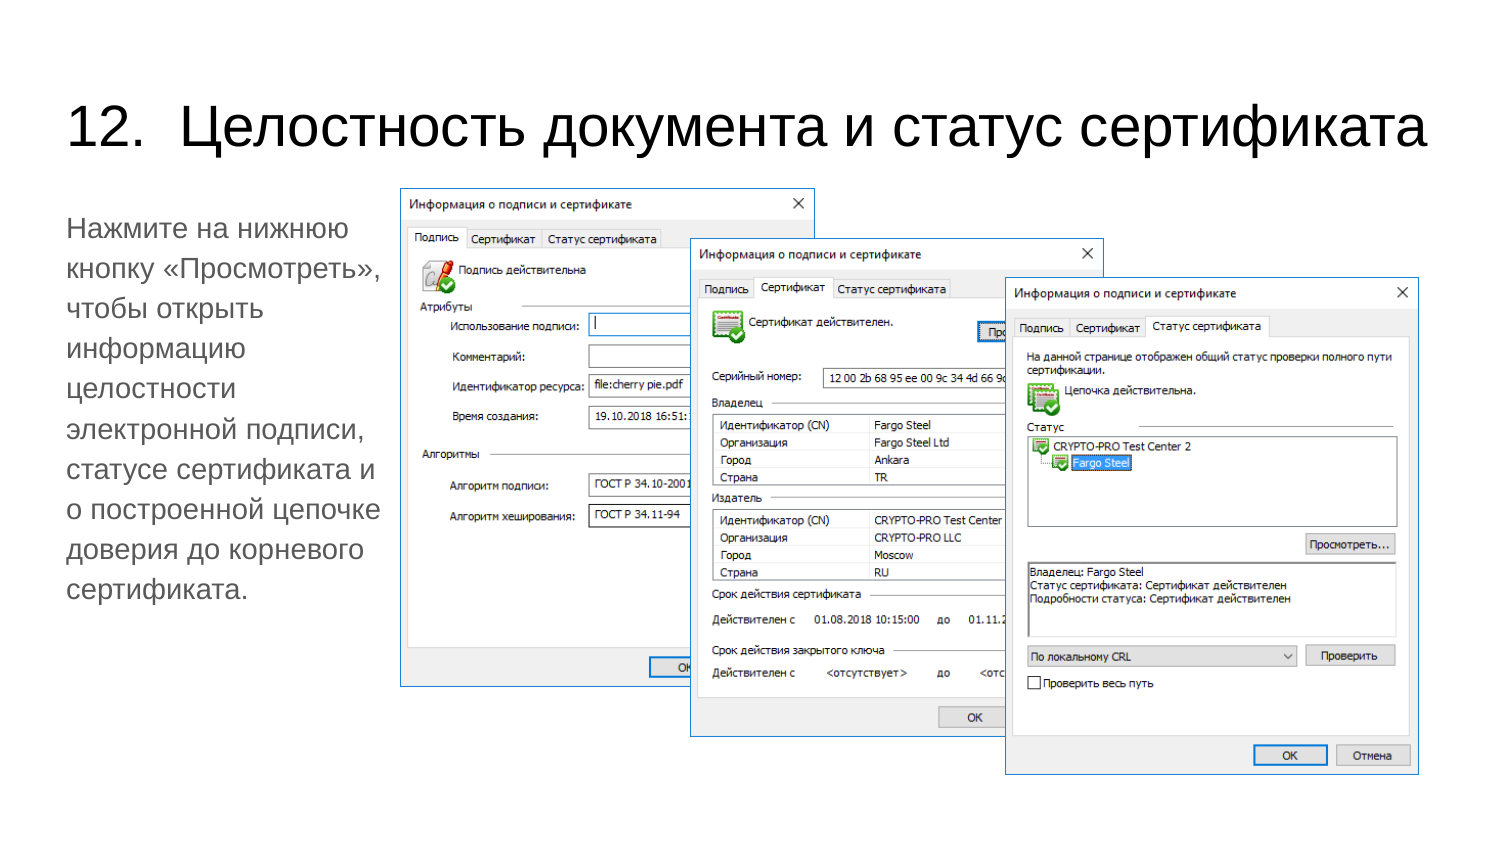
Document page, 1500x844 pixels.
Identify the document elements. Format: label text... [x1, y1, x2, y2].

picture [400, 188, 1420, 776]
title 12. Целостность документа и статус сертификата [51, 72, 1449, 167]
list Нажмите на нижнюю кнопку «Просмотреть», чтобы открыть информацию целостности электронной подписи, статусе сертификата и о построенной цепочке доверия до корневого сертификата. [51, 189, 407, 747]
